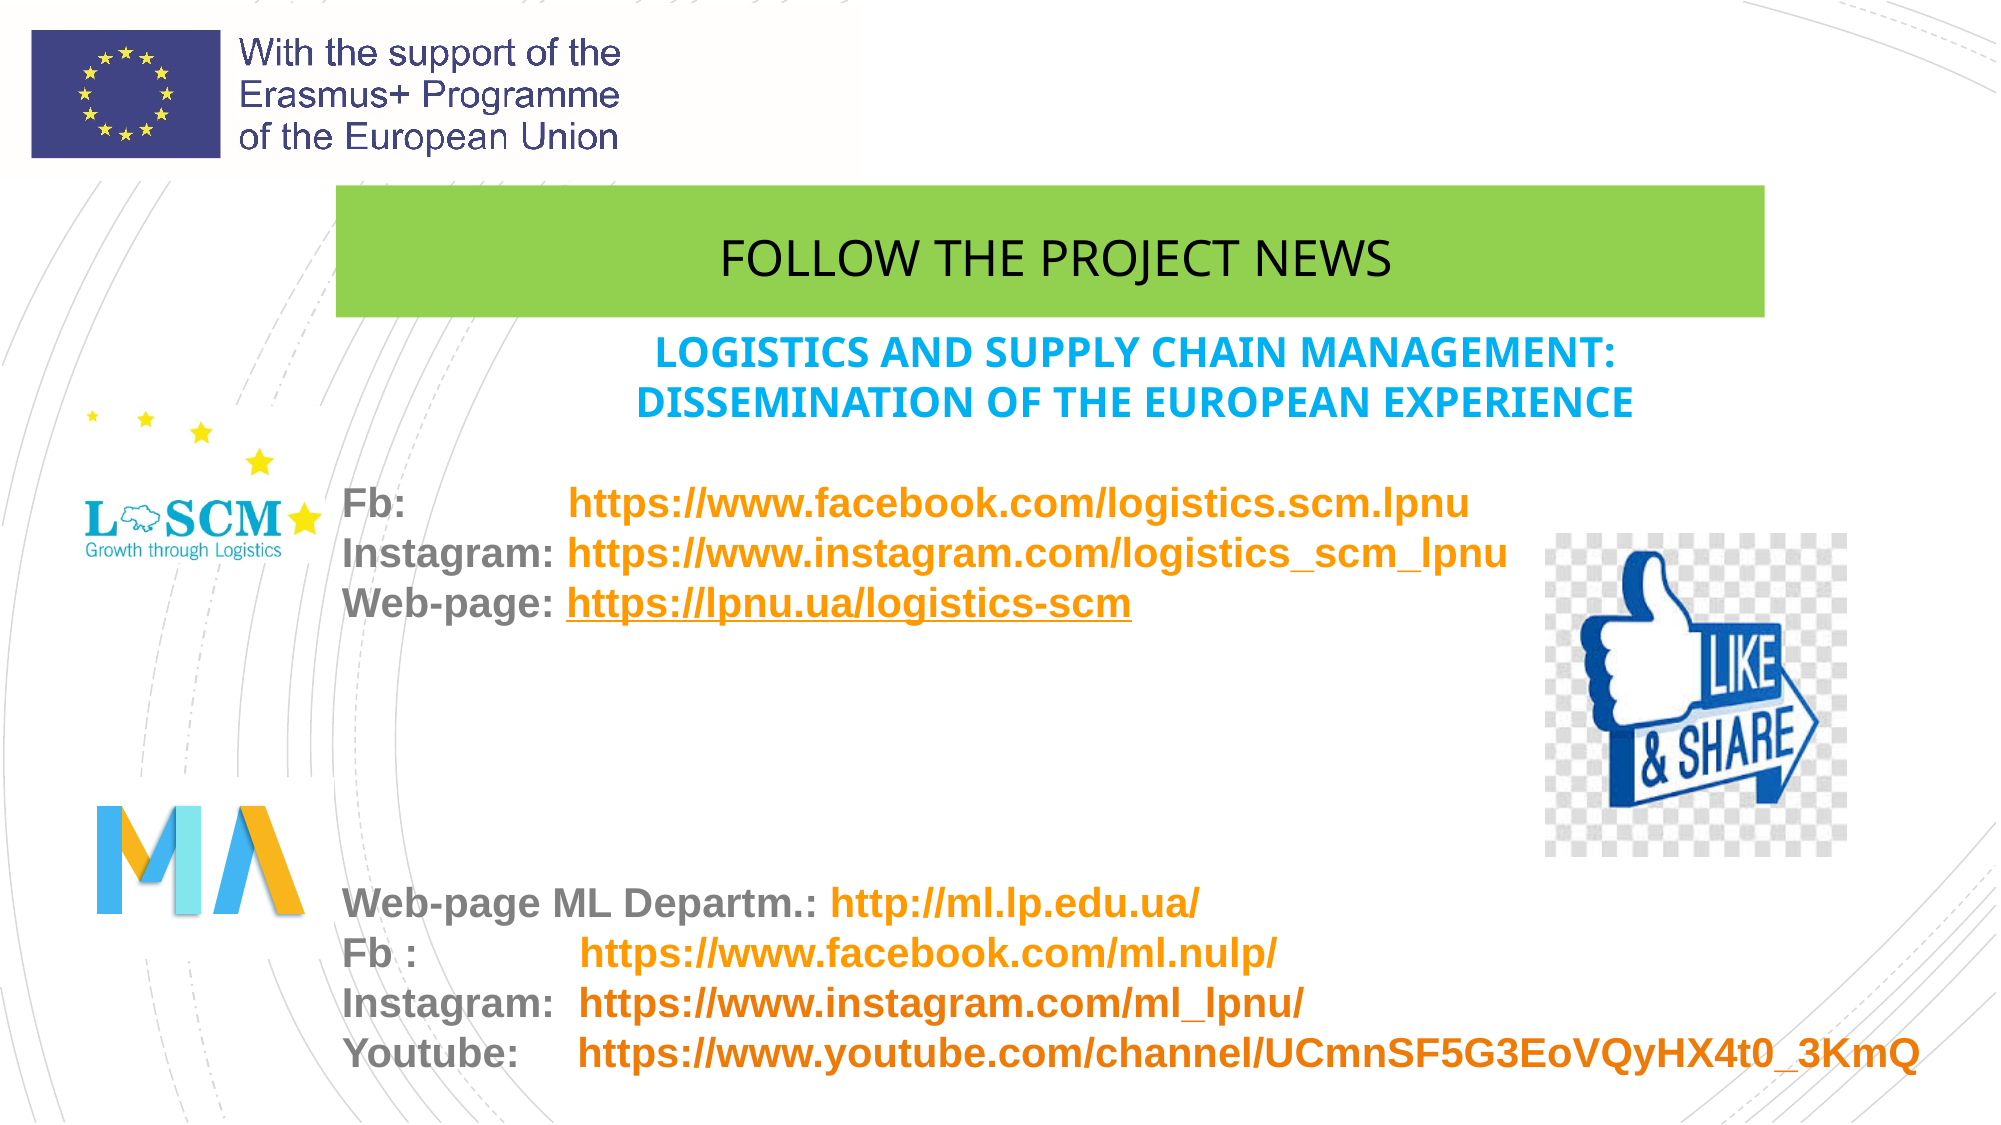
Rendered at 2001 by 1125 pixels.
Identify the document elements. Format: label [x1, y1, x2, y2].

picture [51, 776, 335, 960]
text_box [0, 0, 1997, 1125]
picture [0, 3, 862, 182]
picture [78, 406, 326, 563]
picture [1545, 532, 1847, 857]
